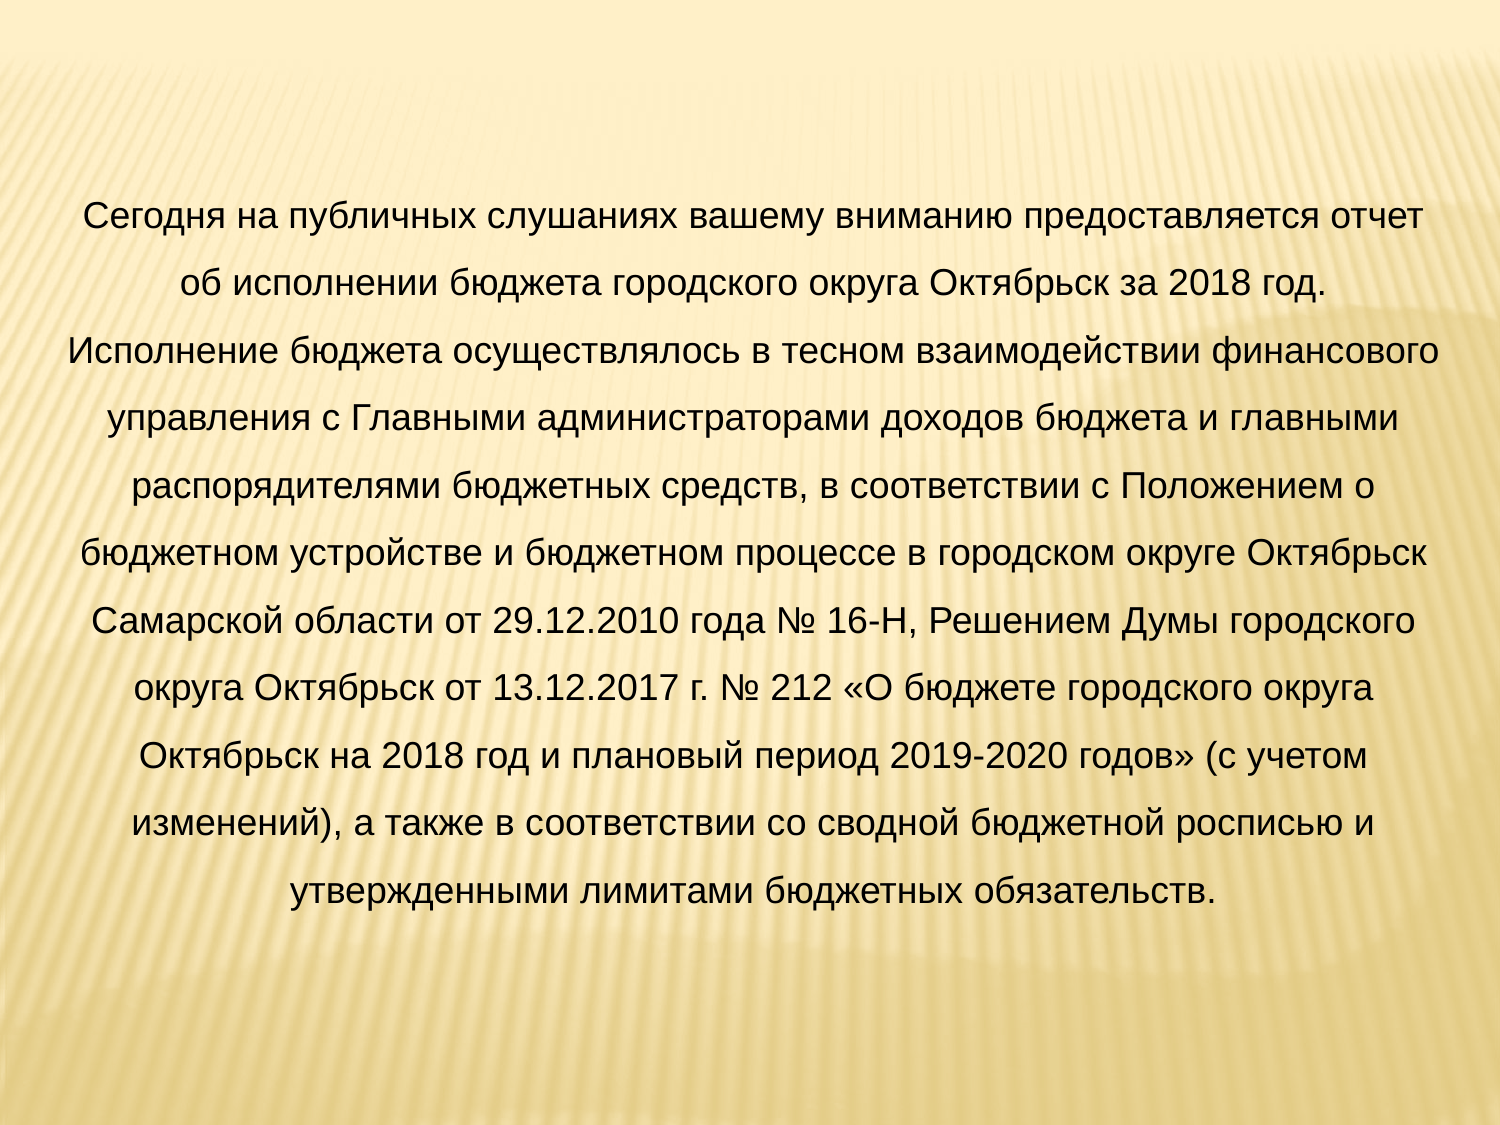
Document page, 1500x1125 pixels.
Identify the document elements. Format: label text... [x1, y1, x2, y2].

text_box Сегодня на публичных слушаниях вашему вниманию предоставляется отчет об исполнении бюджета городского округа Октябрьск за 2018 год. Исполнение бюджета осуществлялось в тесном взаимодействии финансового управления с Главными администраторами доходов бюджета и главными распорядителями бюджетных средств, в соответствии с Положением о бюджетном устройстве и бюджетном процессе в городском округе Октябрьск Самарской области от 29.12.2010 года № 16-Н, Решением Думы городского округа Октябрьск от 13.12.2017 г. № 212 «О бюджете городского округа Октябрьск на 2018 год и плановый период 2019-2020 годов» (с учетом изменений), а также в соответствии со сводной бюджетной росписью и утвержденными лимитами бюджетных обязательств. [50, 160, 1457, 986]
